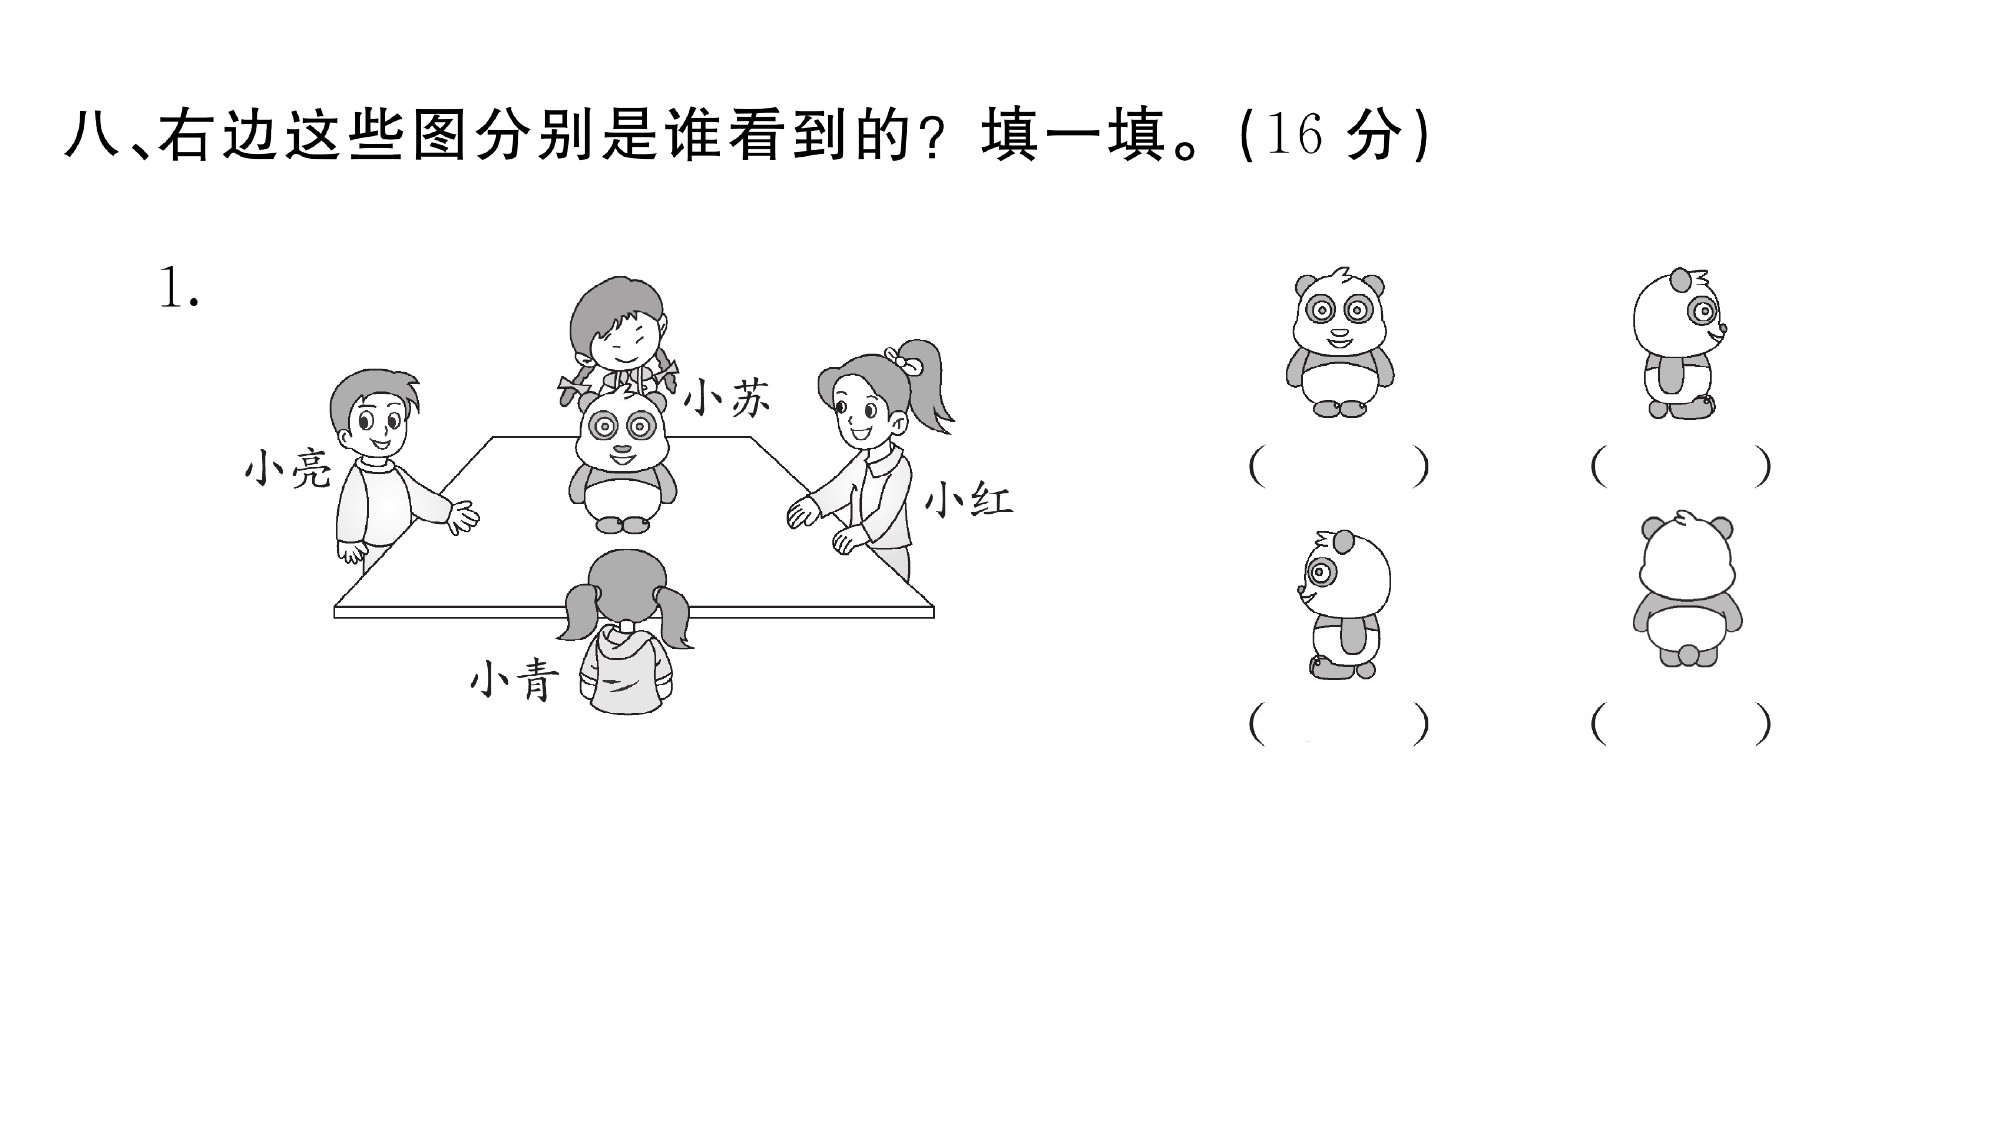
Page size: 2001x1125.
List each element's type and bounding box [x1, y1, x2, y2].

picture [58, 58, 1949, 764]
